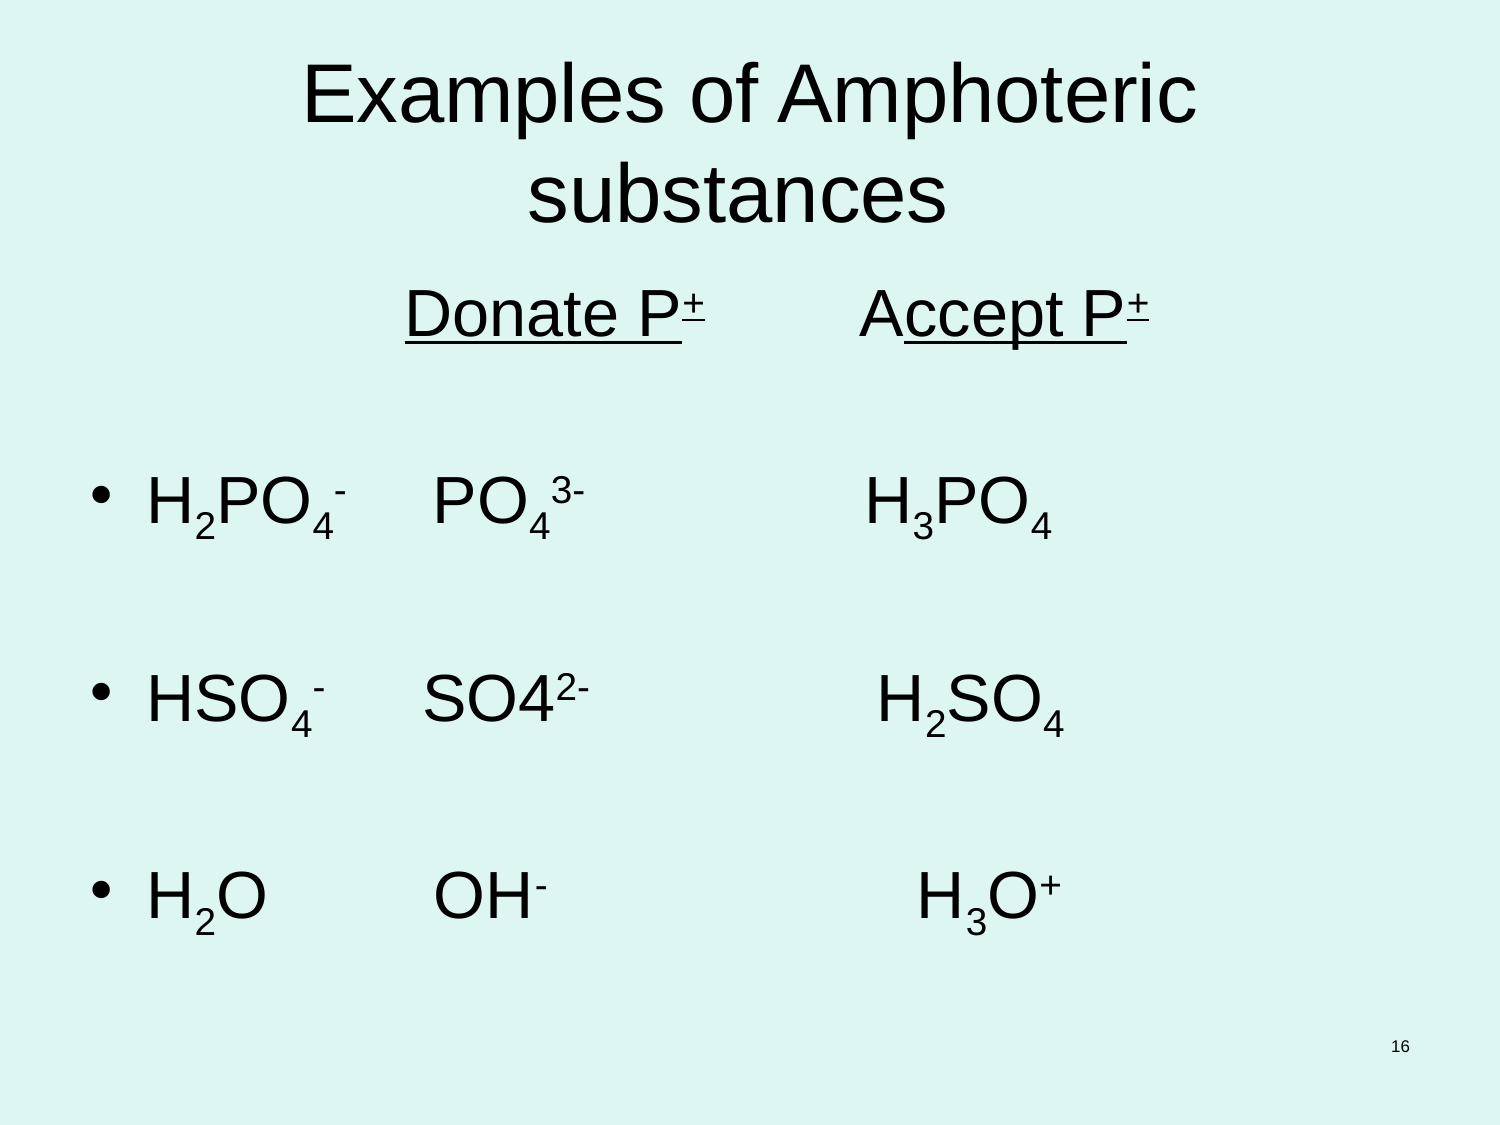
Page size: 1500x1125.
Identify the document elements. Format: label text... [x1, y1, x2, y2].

title Examples of Amphoteric substances [75, 45, 1425, 233]
list Donate P+ Accept P+ H2PO4- PO43- H3PO4 HSO4- SO42- H2SO4 H2O OH- H3O+ [75, 262, 1425, 1005]
slide_number 16 [1074, 1024, 1425, 1103]
